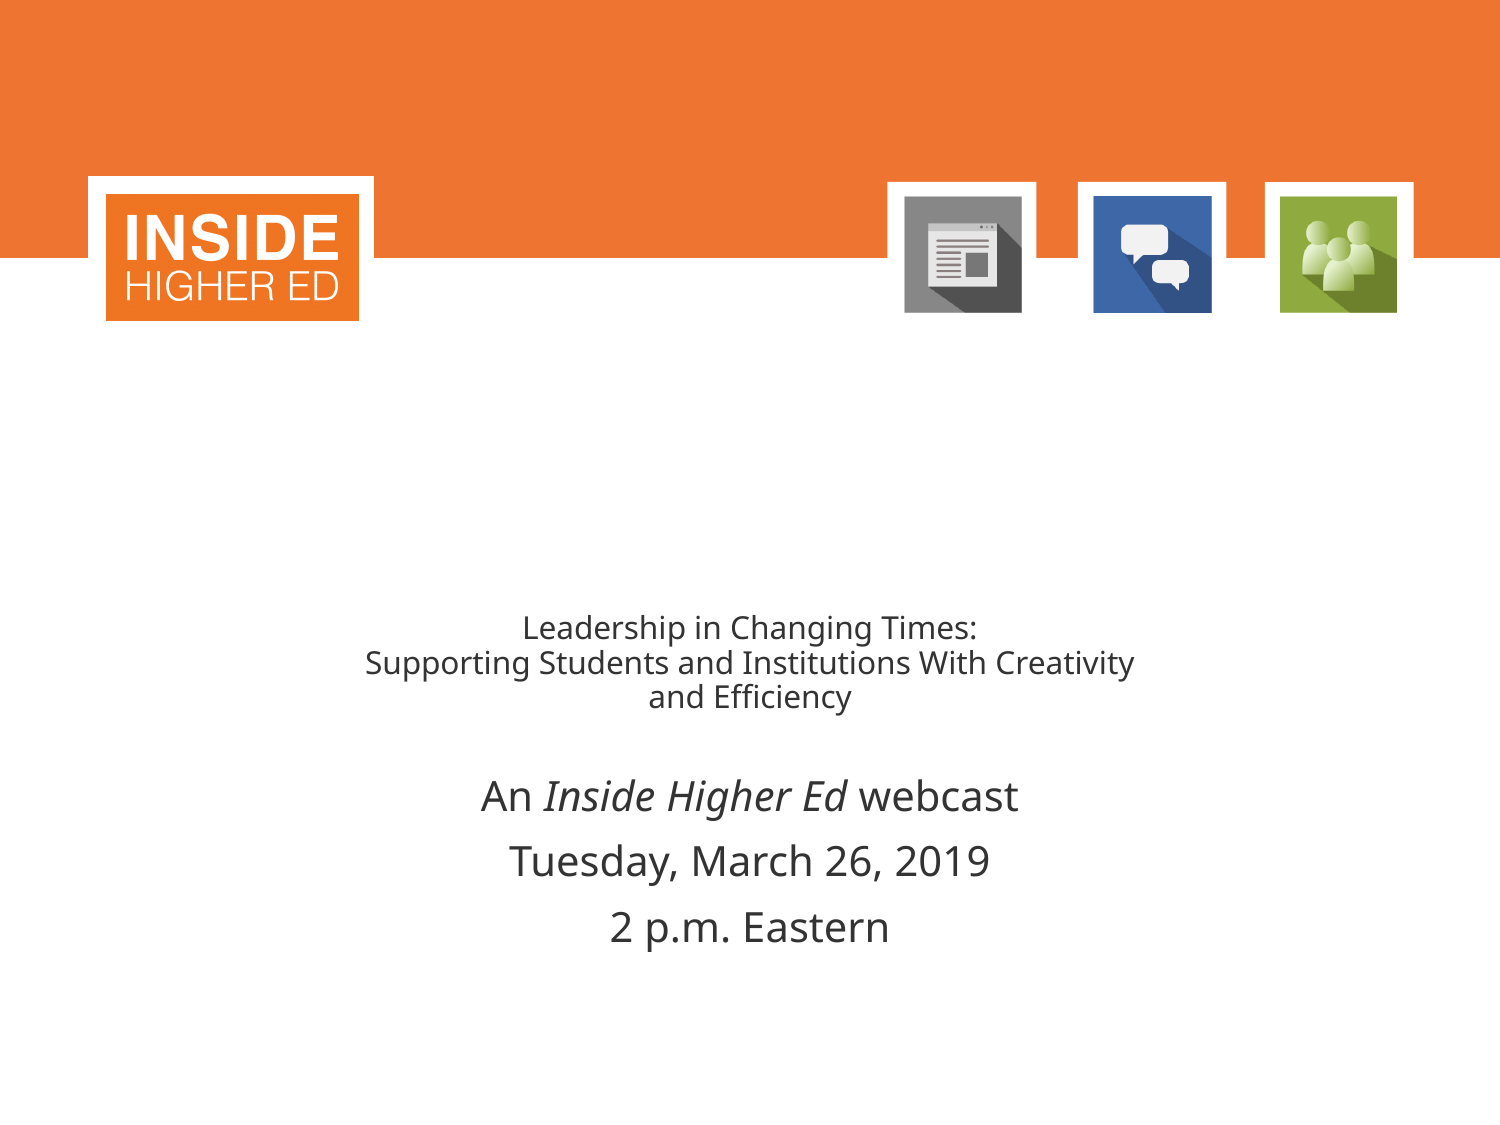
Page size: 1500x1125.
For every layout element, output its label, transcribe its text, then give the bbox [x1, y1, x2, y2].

title Leadership in Changing Times: Supporting Students and Institutions With Creativity and Efficiency [103, 398, 1397, 722]
picture [1093, 196, 1212, 313]
subtitle An Inside Higher Ed webcast Tuesday, March 26, 2019 2 p.m. Eastern [103, 722, 1397, 995]
picture [904, 196, 1022, 313]
picture [1280, 196, 1397, 313]
picture [106, 194, 359, 321]
